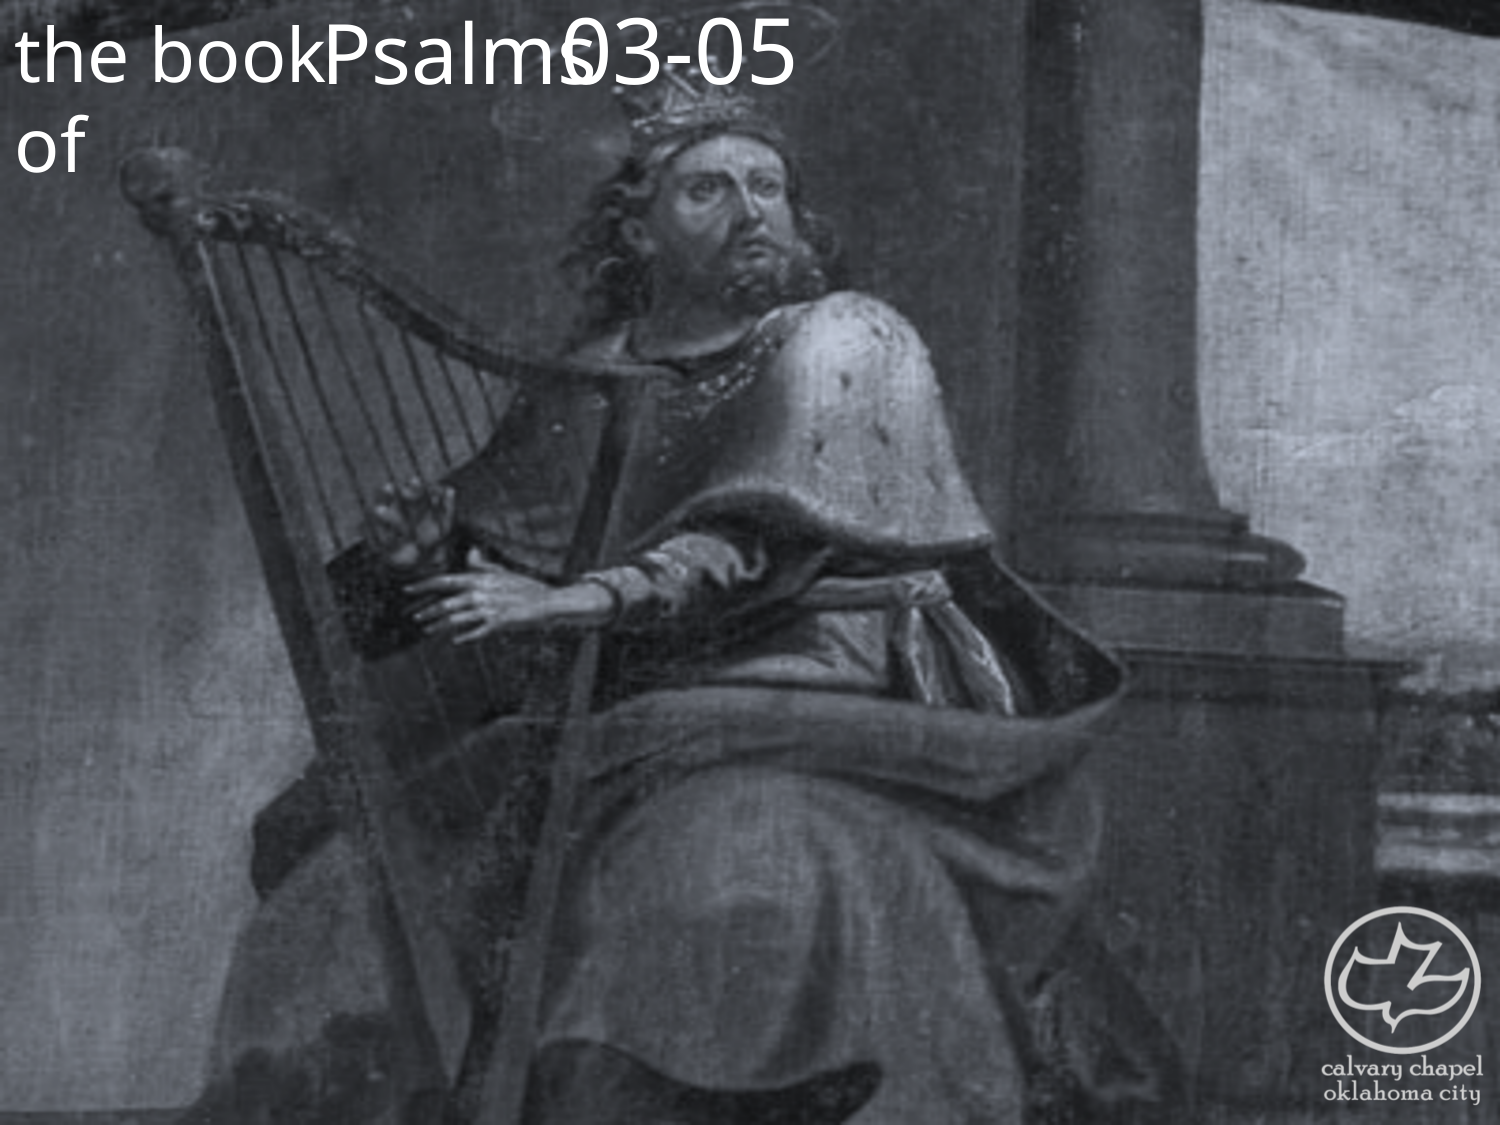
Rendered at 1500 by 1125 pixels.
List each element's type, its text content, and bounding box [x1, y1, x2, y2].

text_box Psalms [419, 0, 545, 109]
text_box 03-05 [545, 0, 964, 111]
text_box the book of [0, 0, 419, 195]
picture [0, 0, 1500, 1125]
